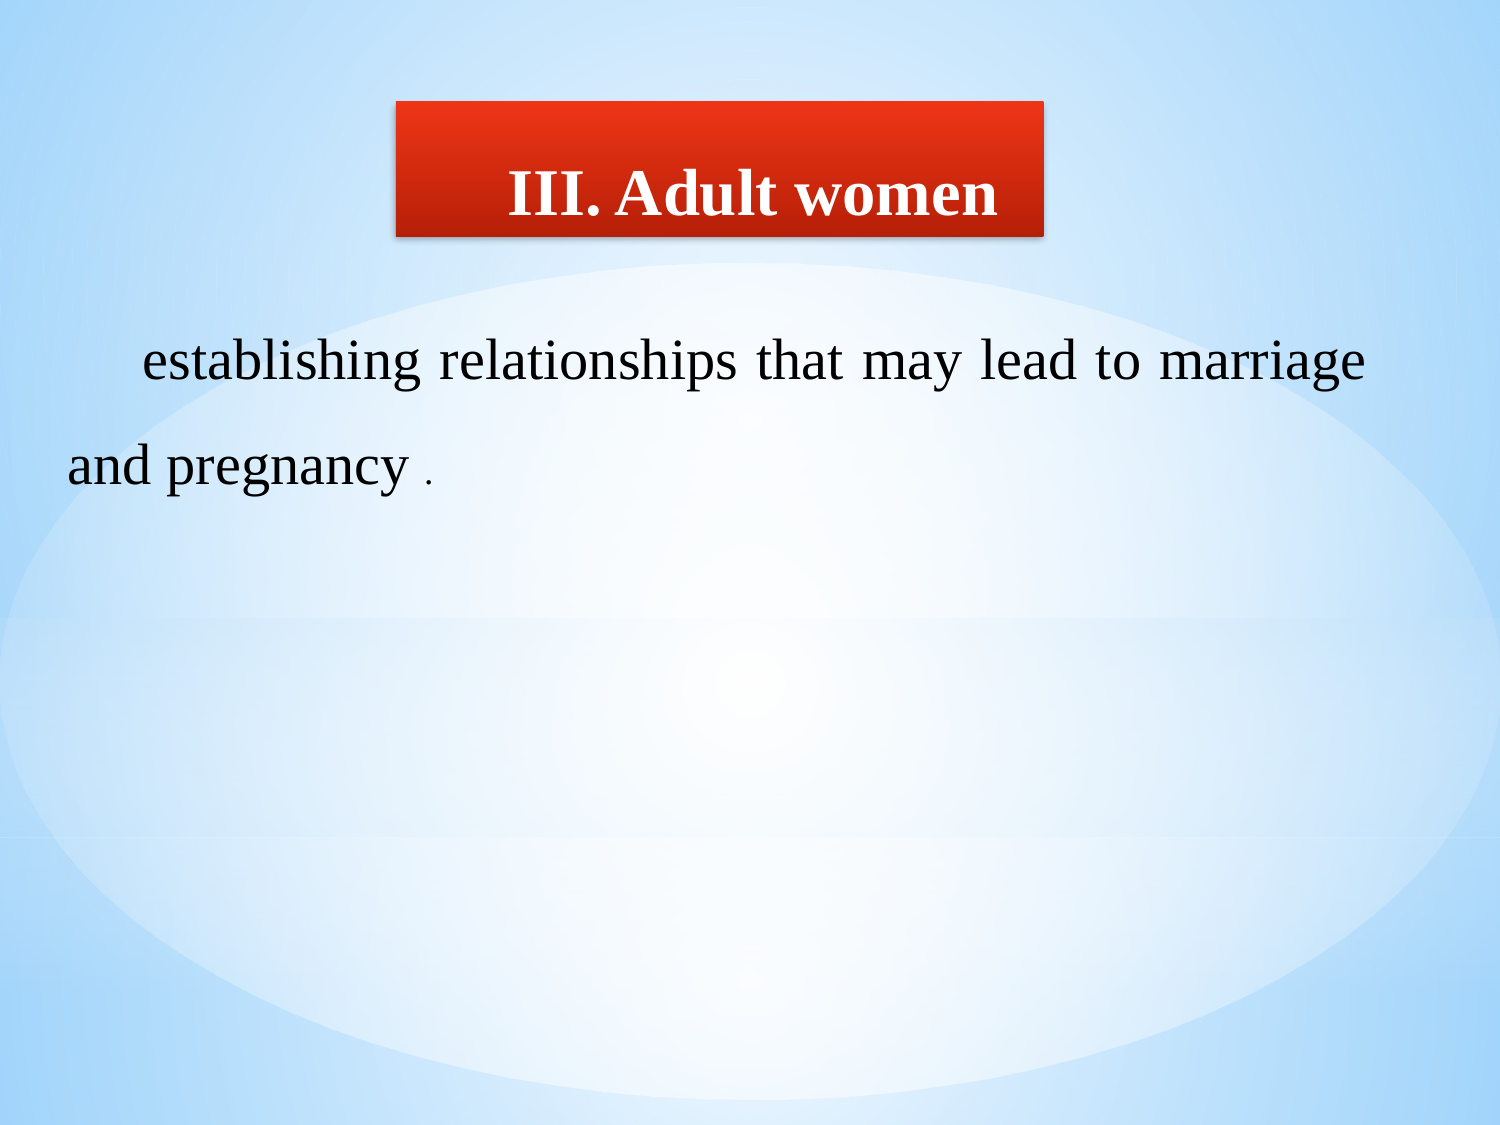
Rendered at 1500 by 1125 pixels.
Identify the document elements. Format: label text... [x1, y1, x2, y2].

text_box establishing relationships that may lead to marriage and pregnancy . [29, 278, 1412, 504]
text_box III. Adult women [395, 101, 1044, 237]
